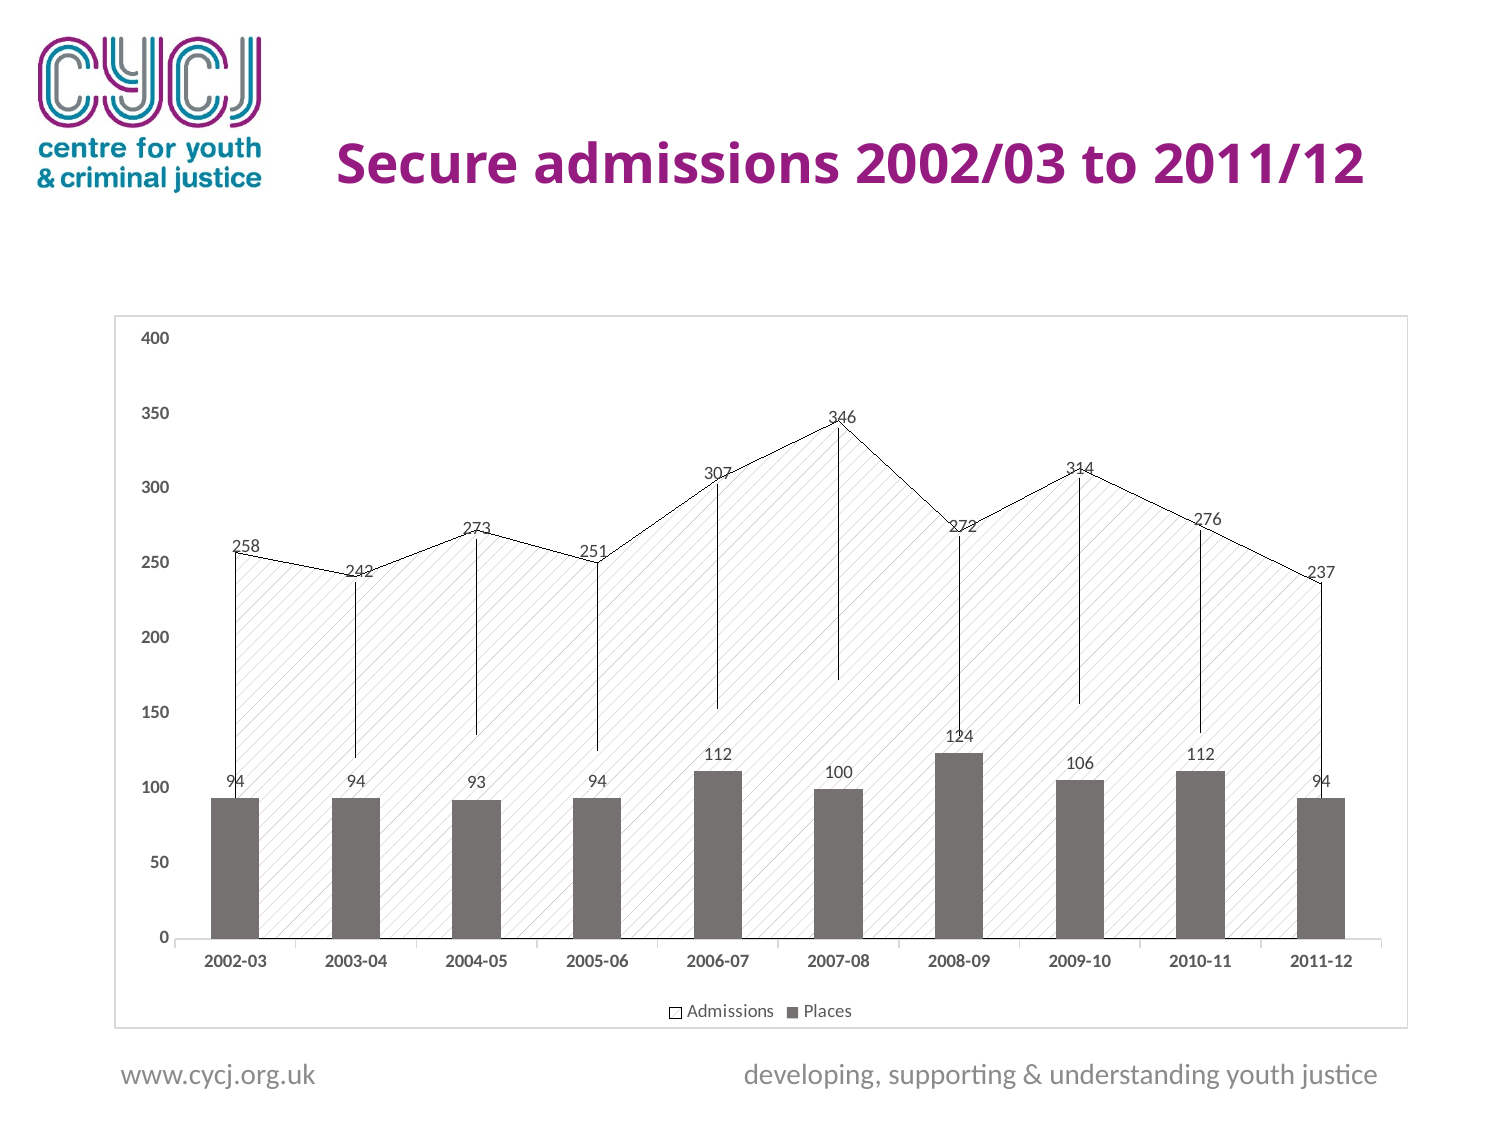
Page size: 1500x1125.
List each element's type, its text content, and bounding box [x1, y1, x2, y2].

picture [35, 36, 270, 194]
chart [114, 315, 1409, 1029]
footer www.cycj.org.uk developing, supporting & understanding youth justice [103, 1042, 1397, 1103]
title Secure admissions 2002/03 to 2011/12 [319, 59, 1397, 278]
